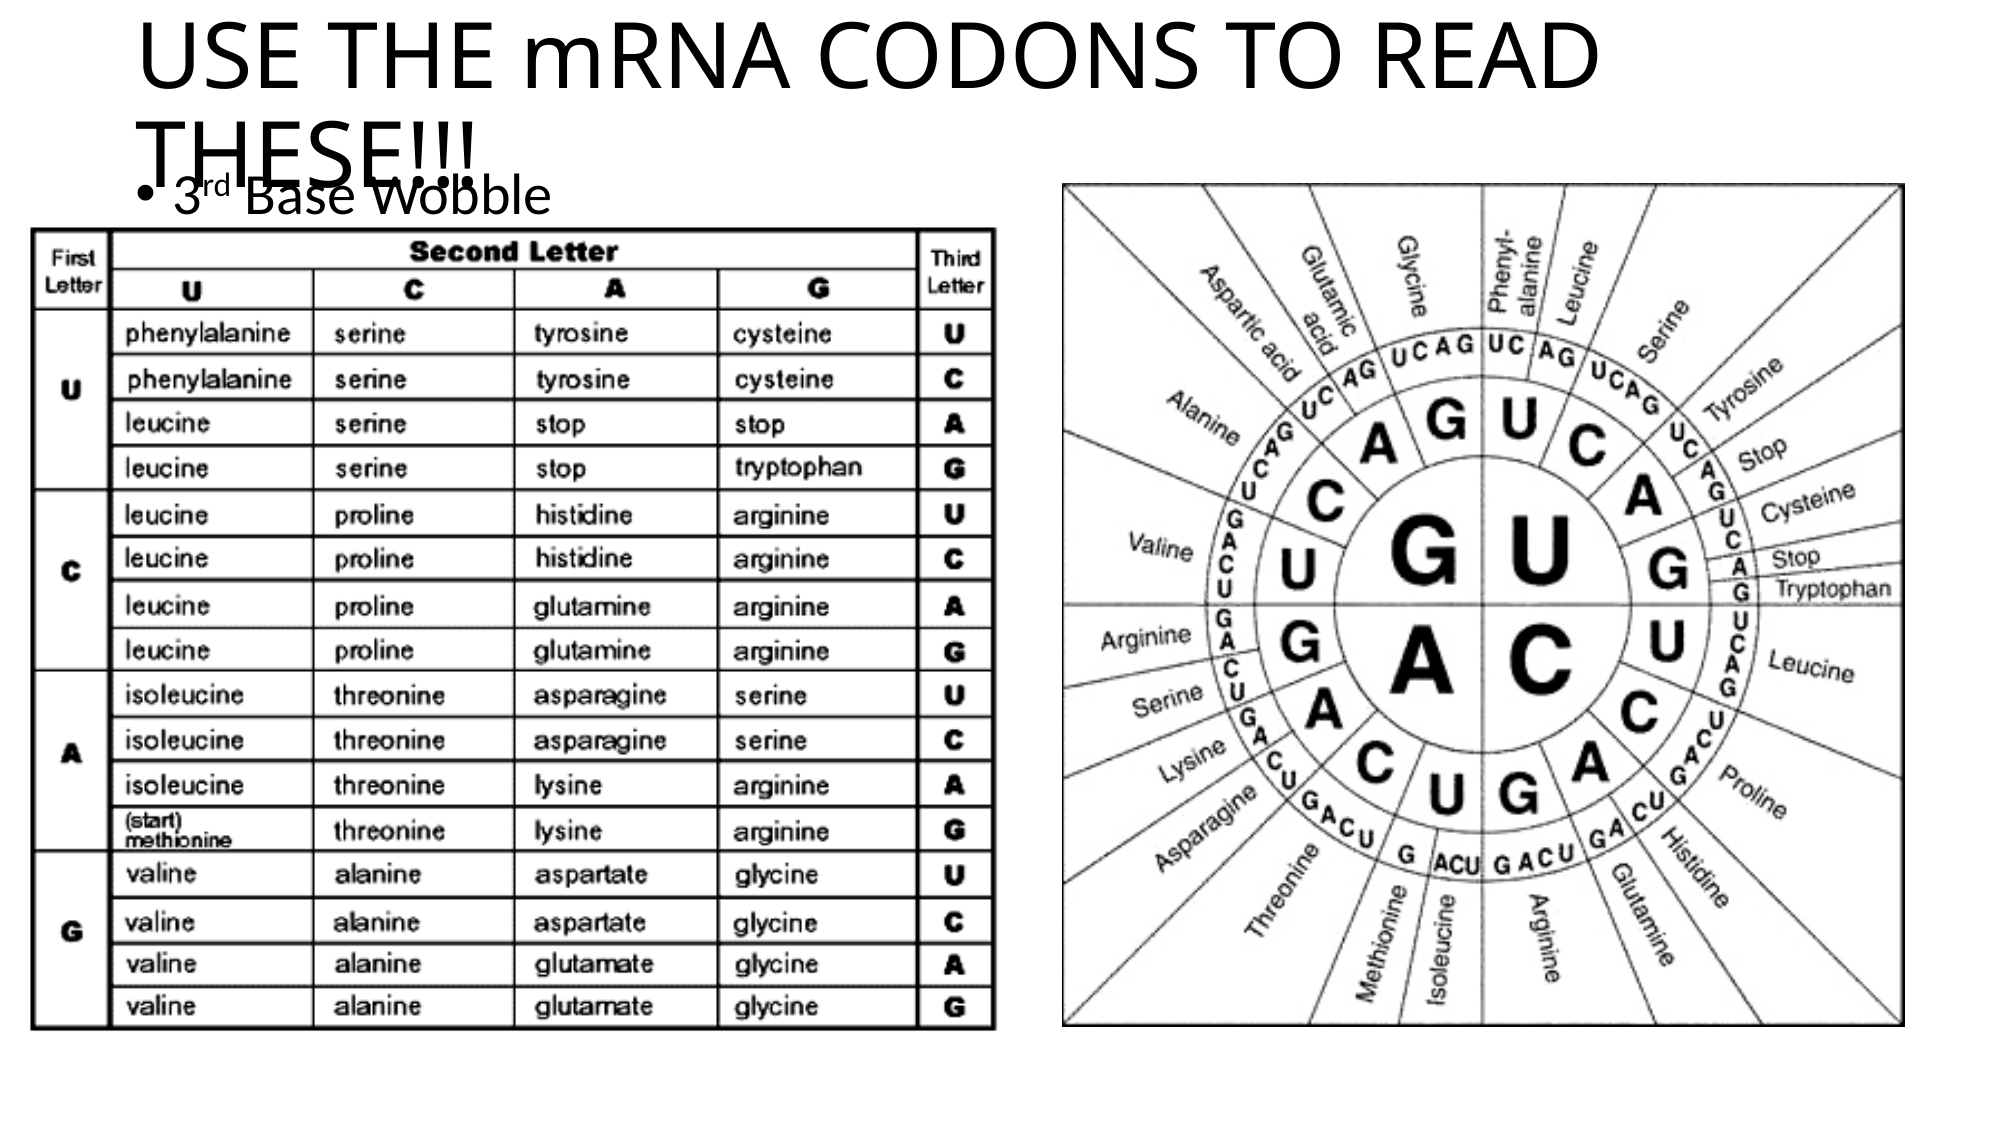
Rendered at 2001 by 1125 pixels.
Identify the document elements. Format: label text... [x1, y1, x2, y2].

picture [29, 226, 1003, 1033]
title USE THE mRNA CODONS TO READ THESE!!! [120, 0, 1846, 156]
picture [1062, 183, 1905, 1027]
list 3rd Base Wobble [120, 156, 1846, 871]
